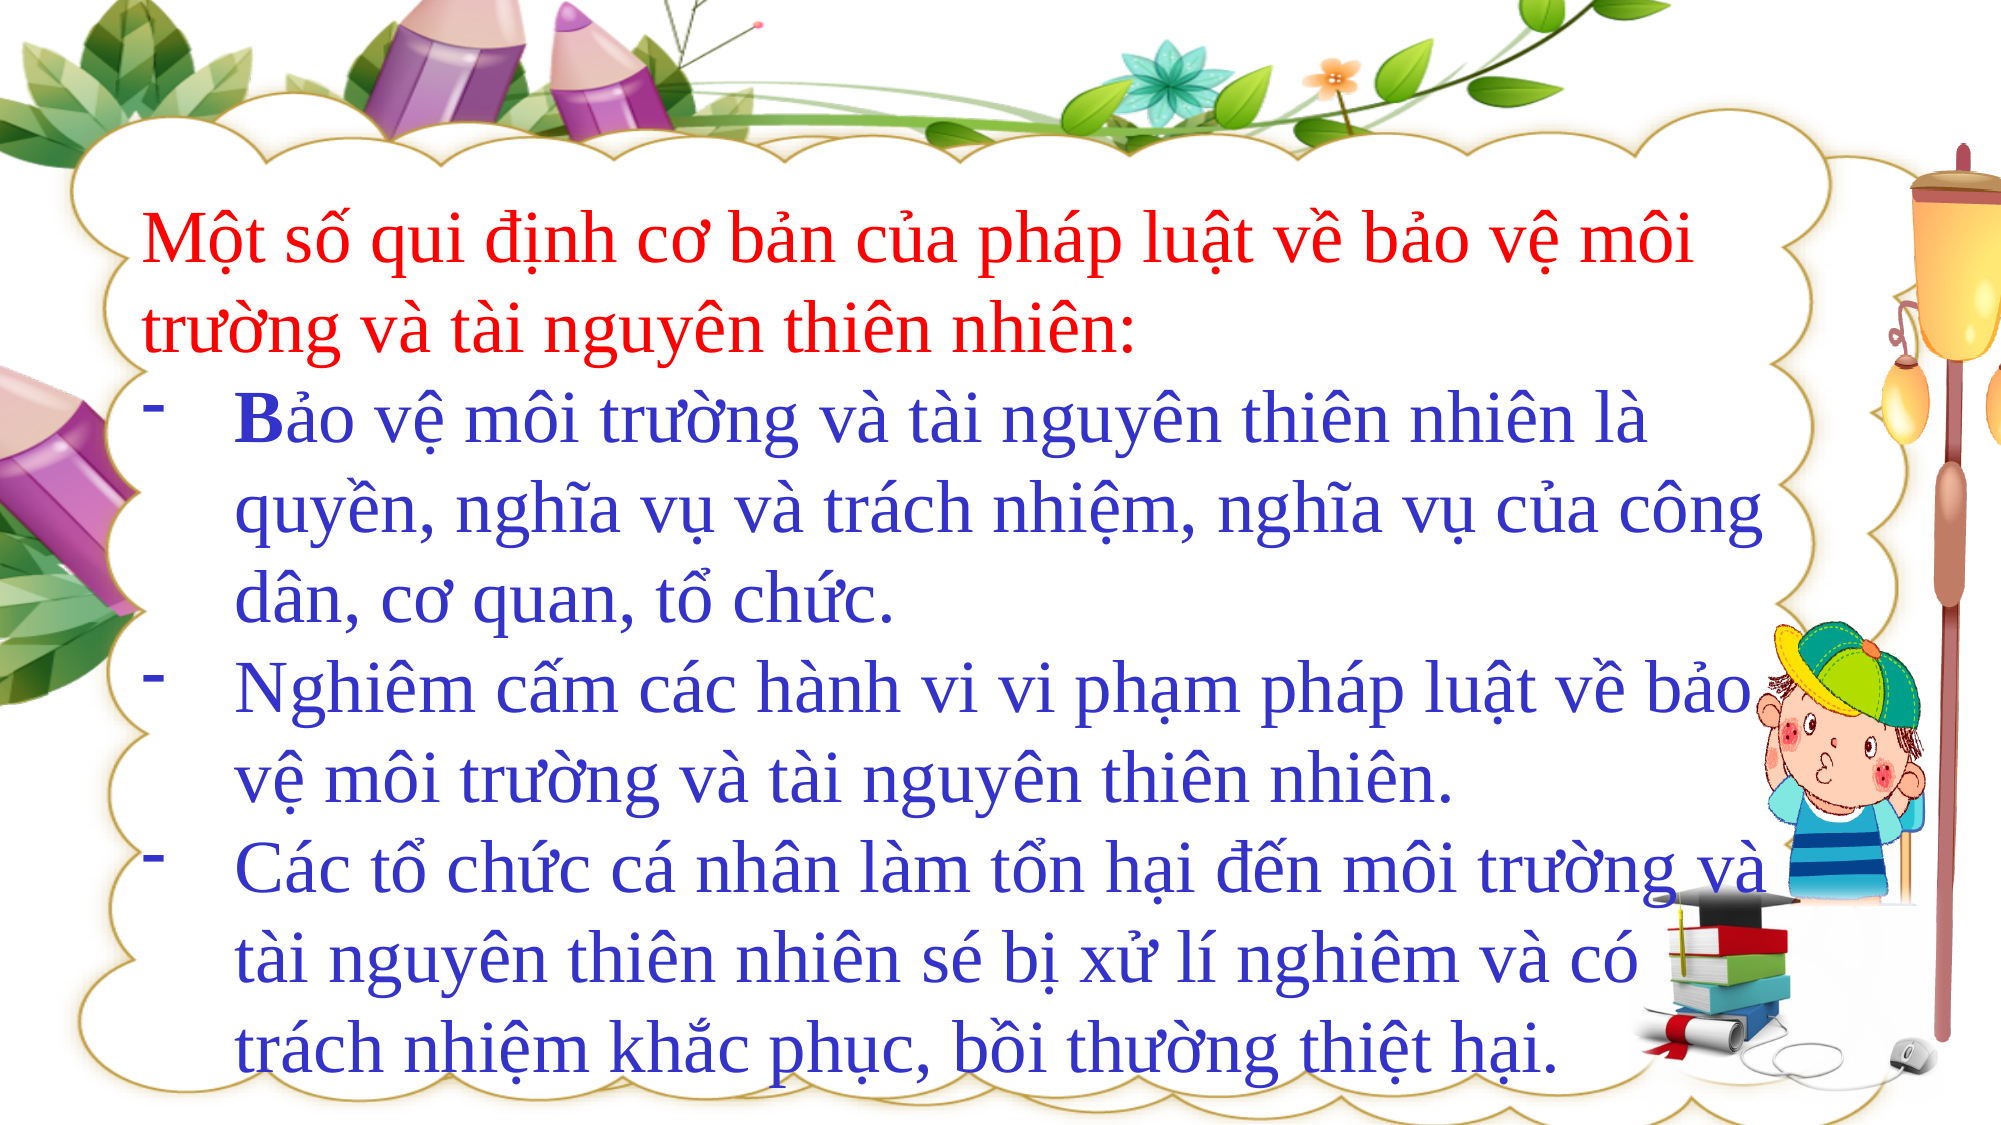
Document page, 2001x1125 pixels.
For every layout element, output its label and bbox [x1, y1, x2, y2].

picture [0, 0, 2001, 1125]
text_box [1627, 112, 2000, 1103]
